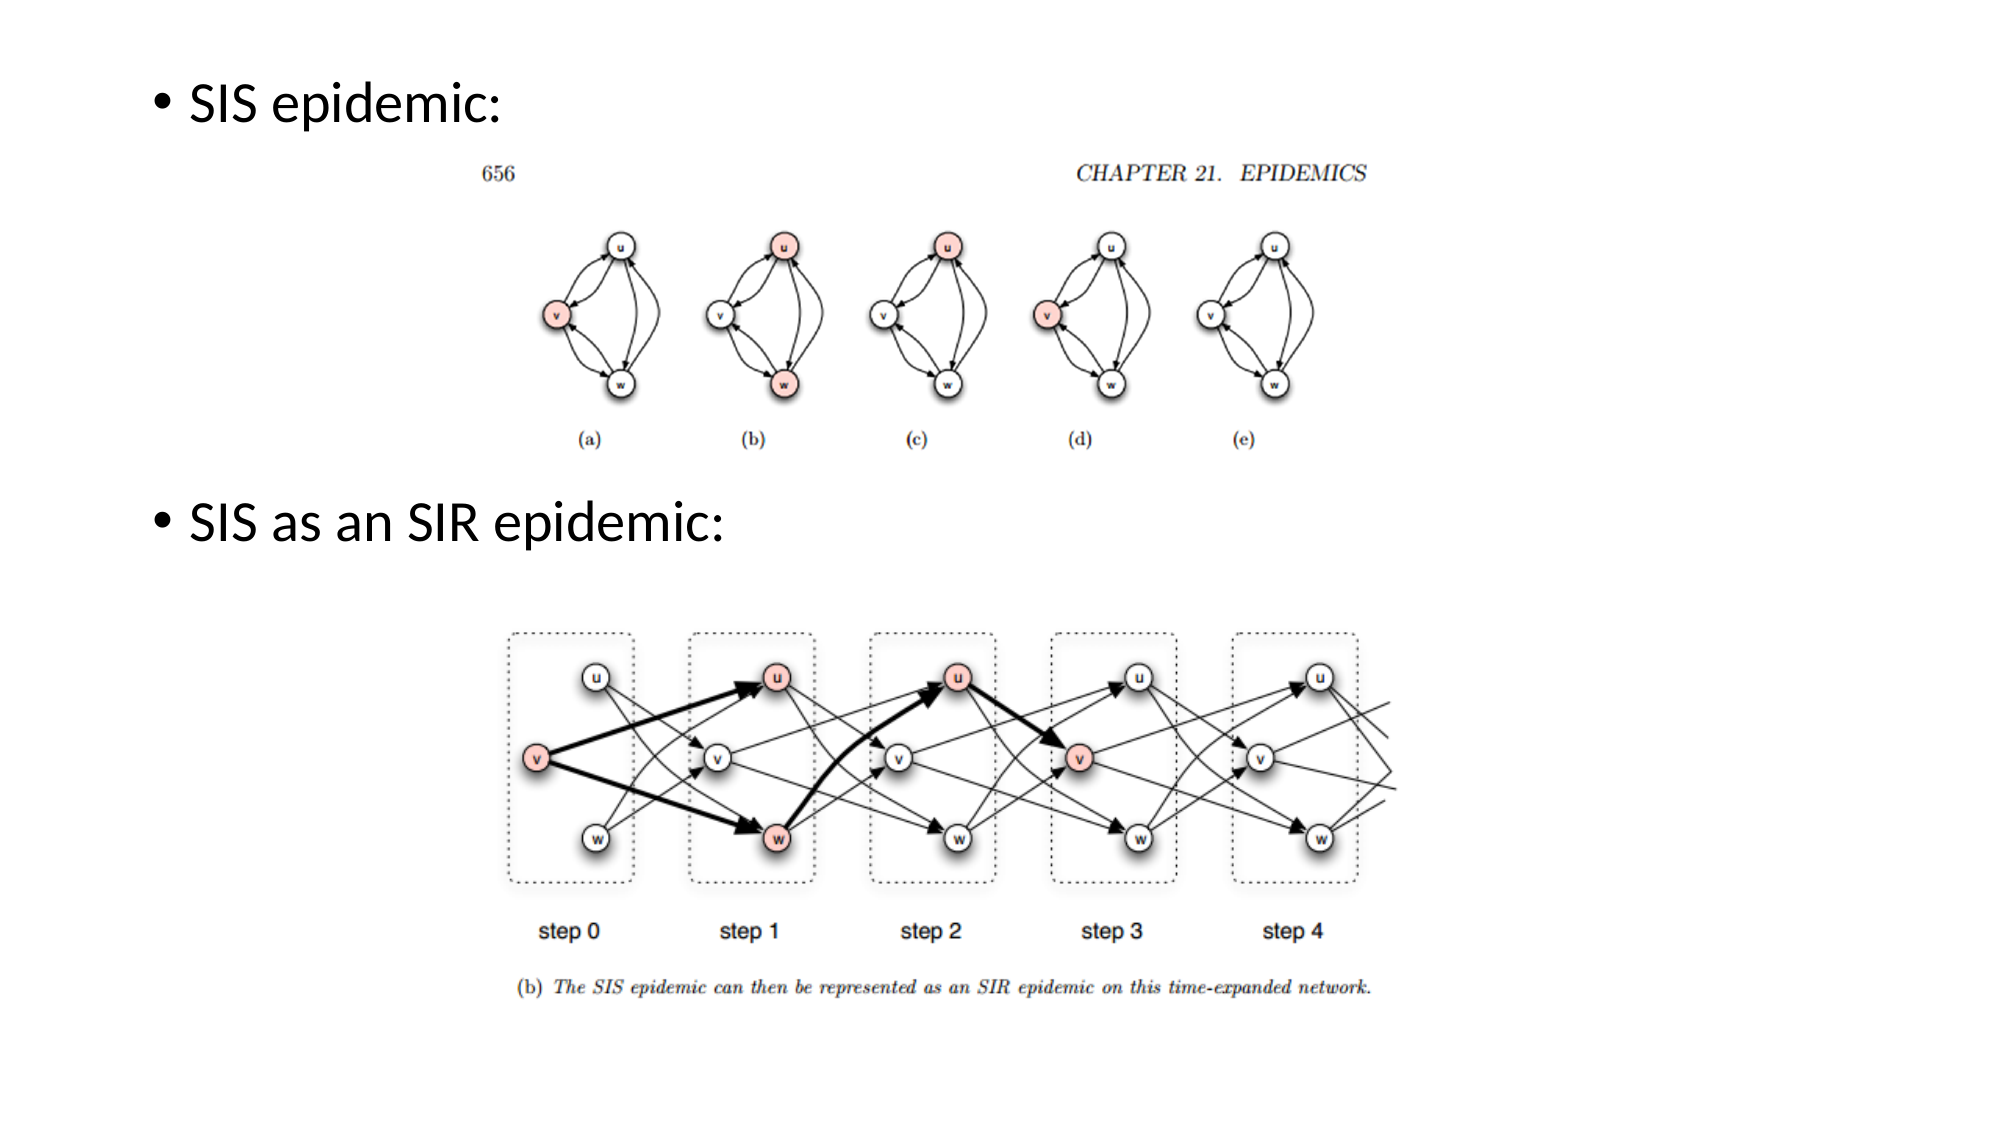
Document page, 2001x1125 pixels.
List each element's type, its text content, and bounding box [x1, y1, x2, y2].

picture [452, 127, 1406, 477]
list SIS epidemic: SIS as an SIR epidemic: [137, 65, 1863, 1014]
picture [482, 617, 1423, 1014]
